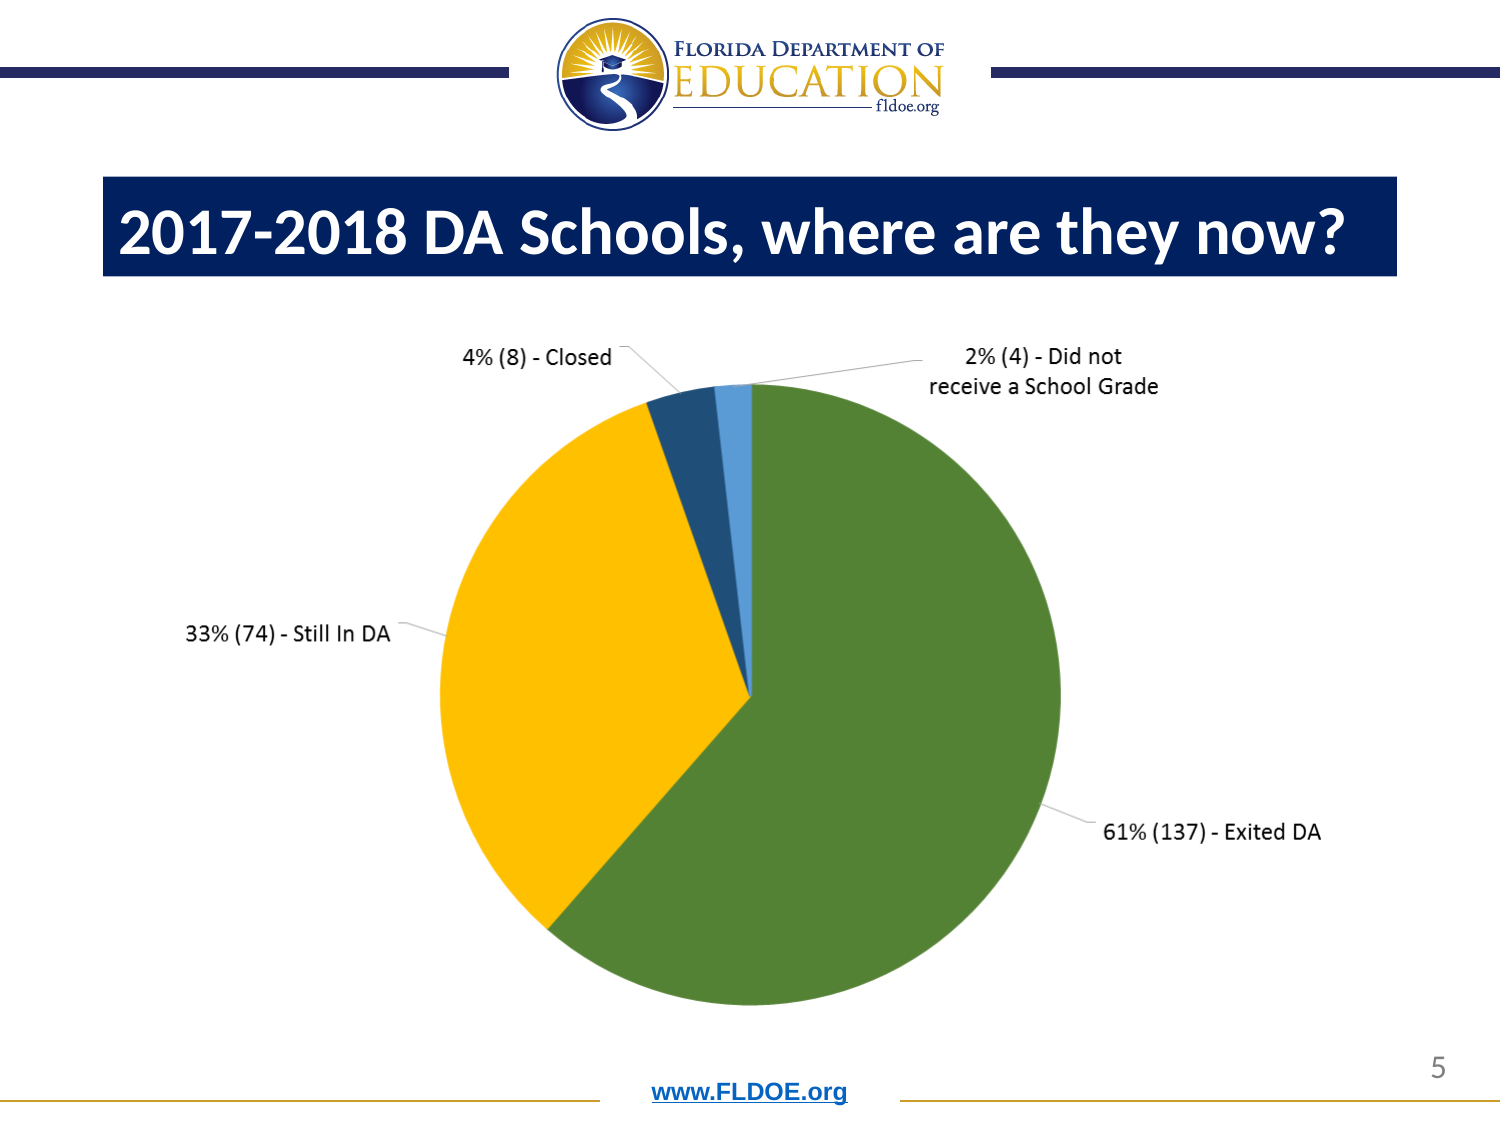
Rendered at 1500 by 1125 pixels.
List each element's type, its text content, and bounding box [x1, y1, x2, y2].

picture [538, 3, 962, 145]
title 2017-2018 DA Schools, where are they now? [103, 176, 1397, 277]
picture [128, 315, 1372, 1075]
